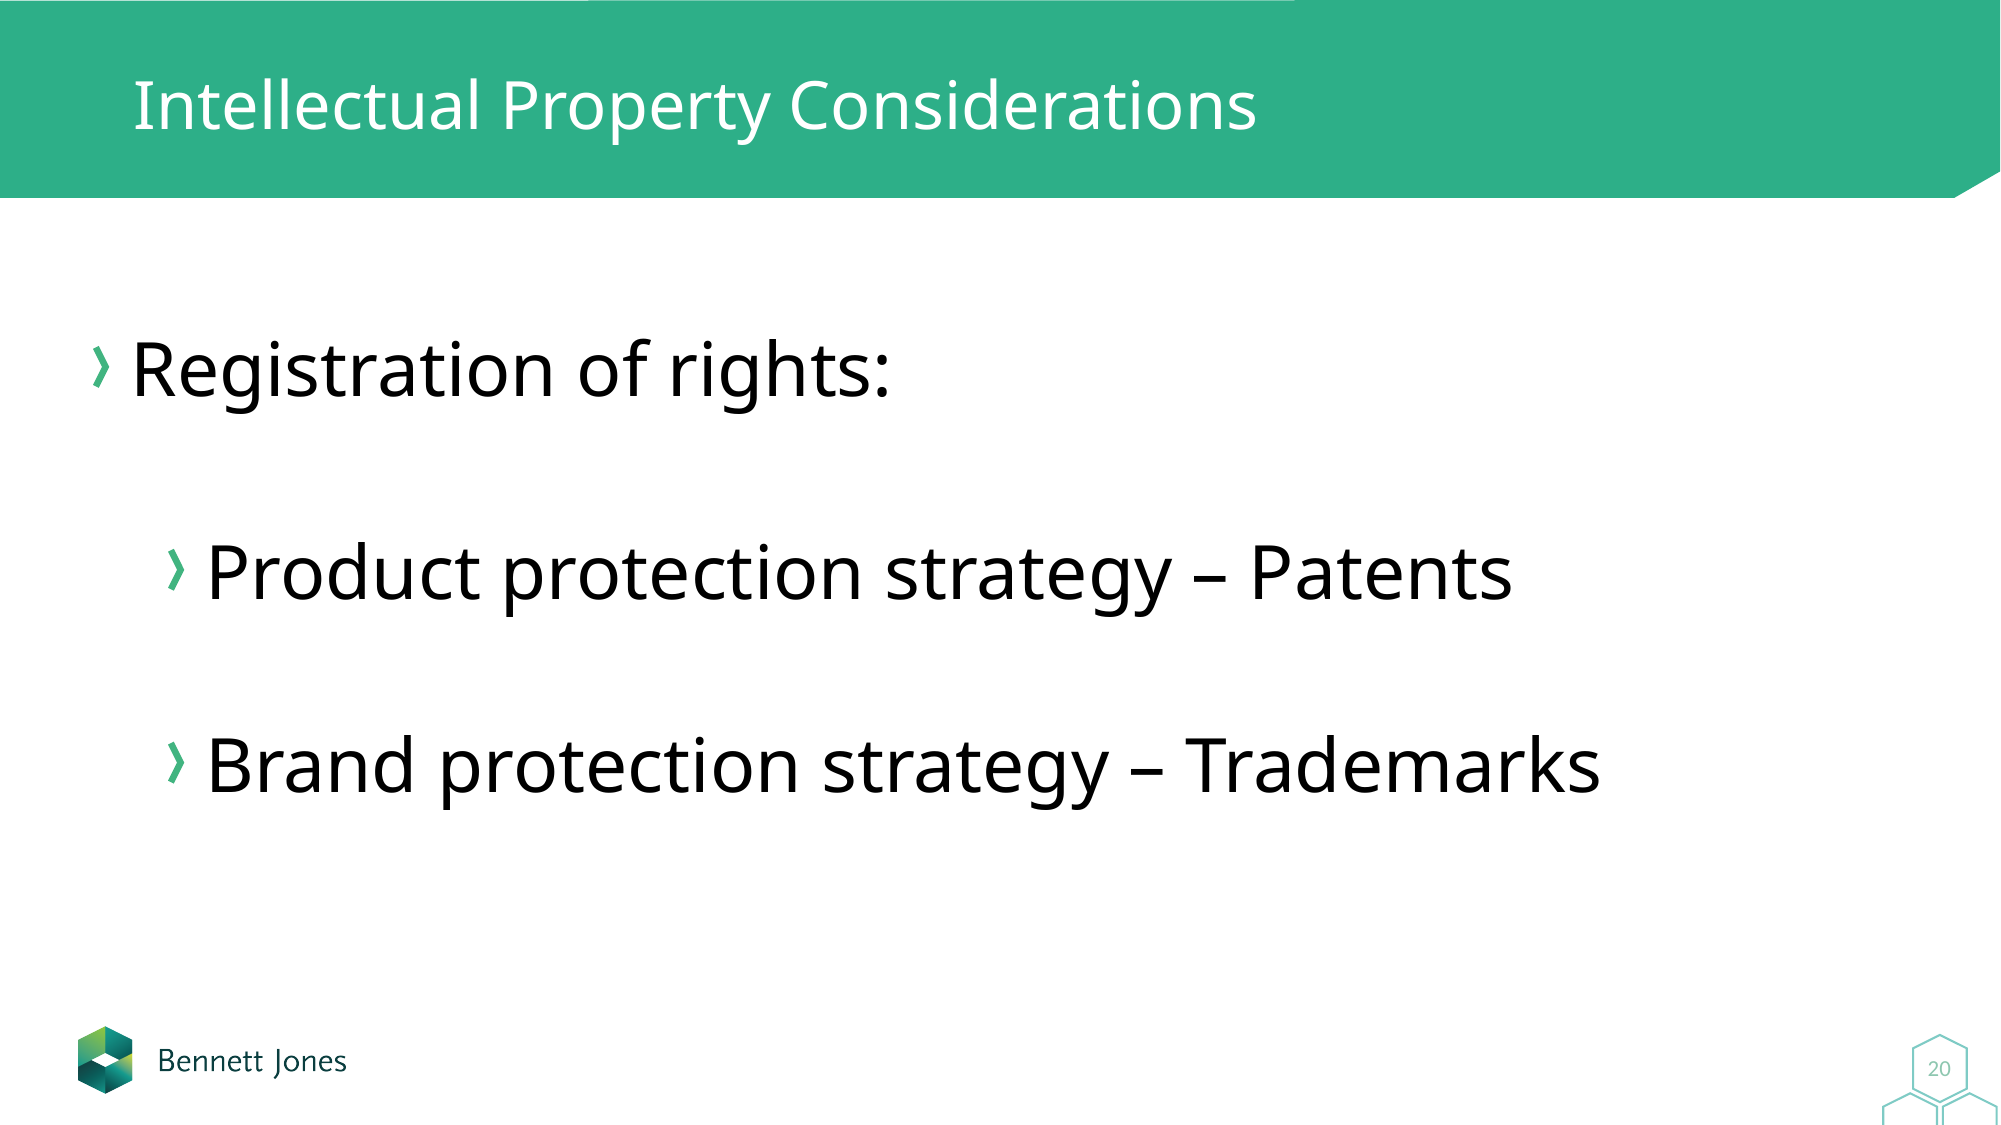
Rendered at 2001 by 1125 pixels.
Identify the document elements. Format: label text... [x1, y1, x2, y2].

slide_number 20 [1909, 1042, 1970, 1093]
title Intellectual Property Considerations [118, 27, 1884, 189]
list Registration of rights: Product protection strategy – Patents Brand protection strategy – Trademarks [78, 314, 1922, 976]
picture [78, 1026, 346, 1094]
